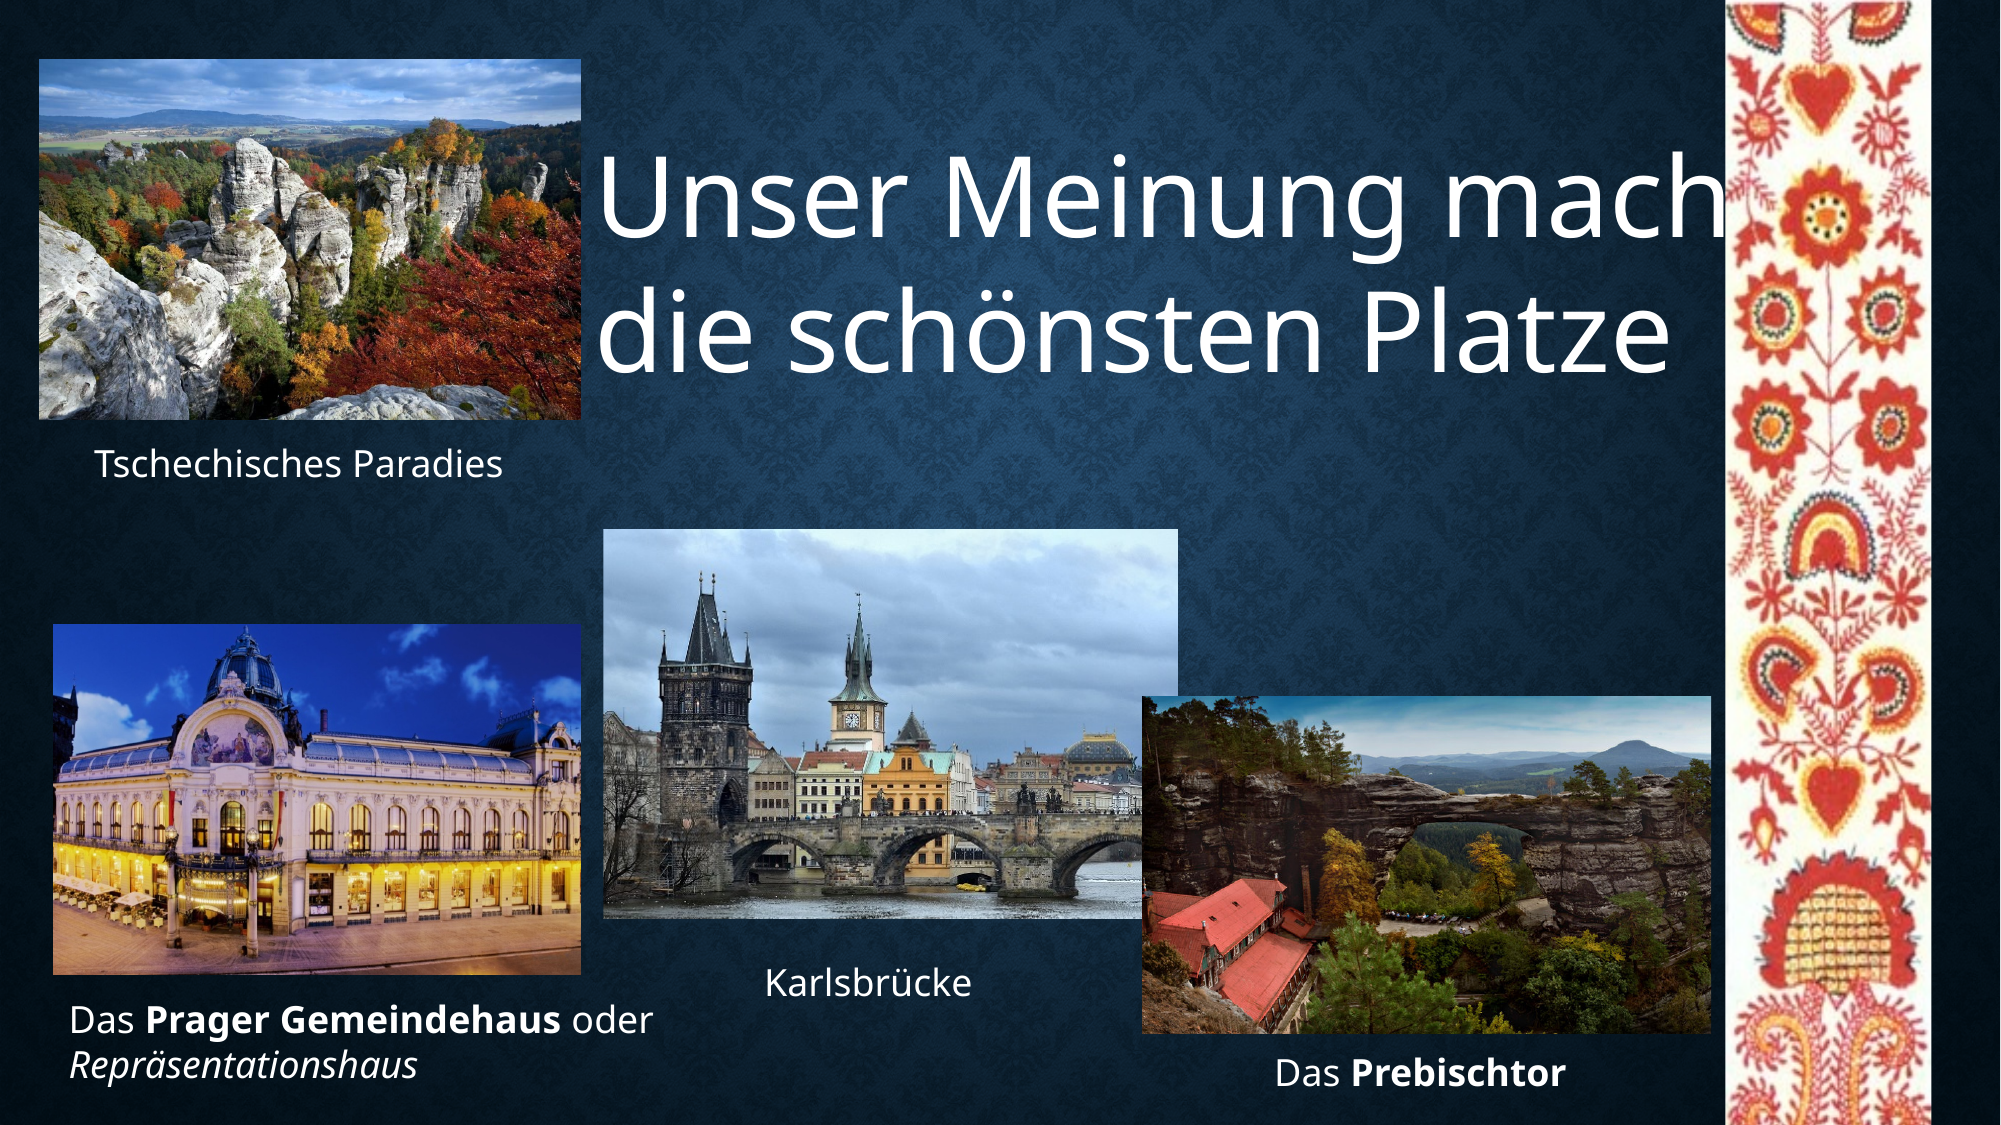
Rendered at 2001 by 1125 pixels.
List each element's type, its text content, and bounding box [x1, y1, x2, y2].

text_box Das Prebischtor [1259, 1042, 1718, 1102]
text_box Unser Meinung mach die schönsten Platze [587, 117, 1718, 403]
text_box Das Prager Gemeindehaus oder Repräsentationshaus [53, 988, 687, 1094]
picture [39, 58, 581, 420]
picture [602, 527, 1712, 1035]
picture [53, 623, 581, 976]
picture [1724, 0, 1932, 1125]
text_box Tschechisches Paradies [79, 433, 541, 493]
text_box Karlsbrücke [612, 951, 1125, 1012]
